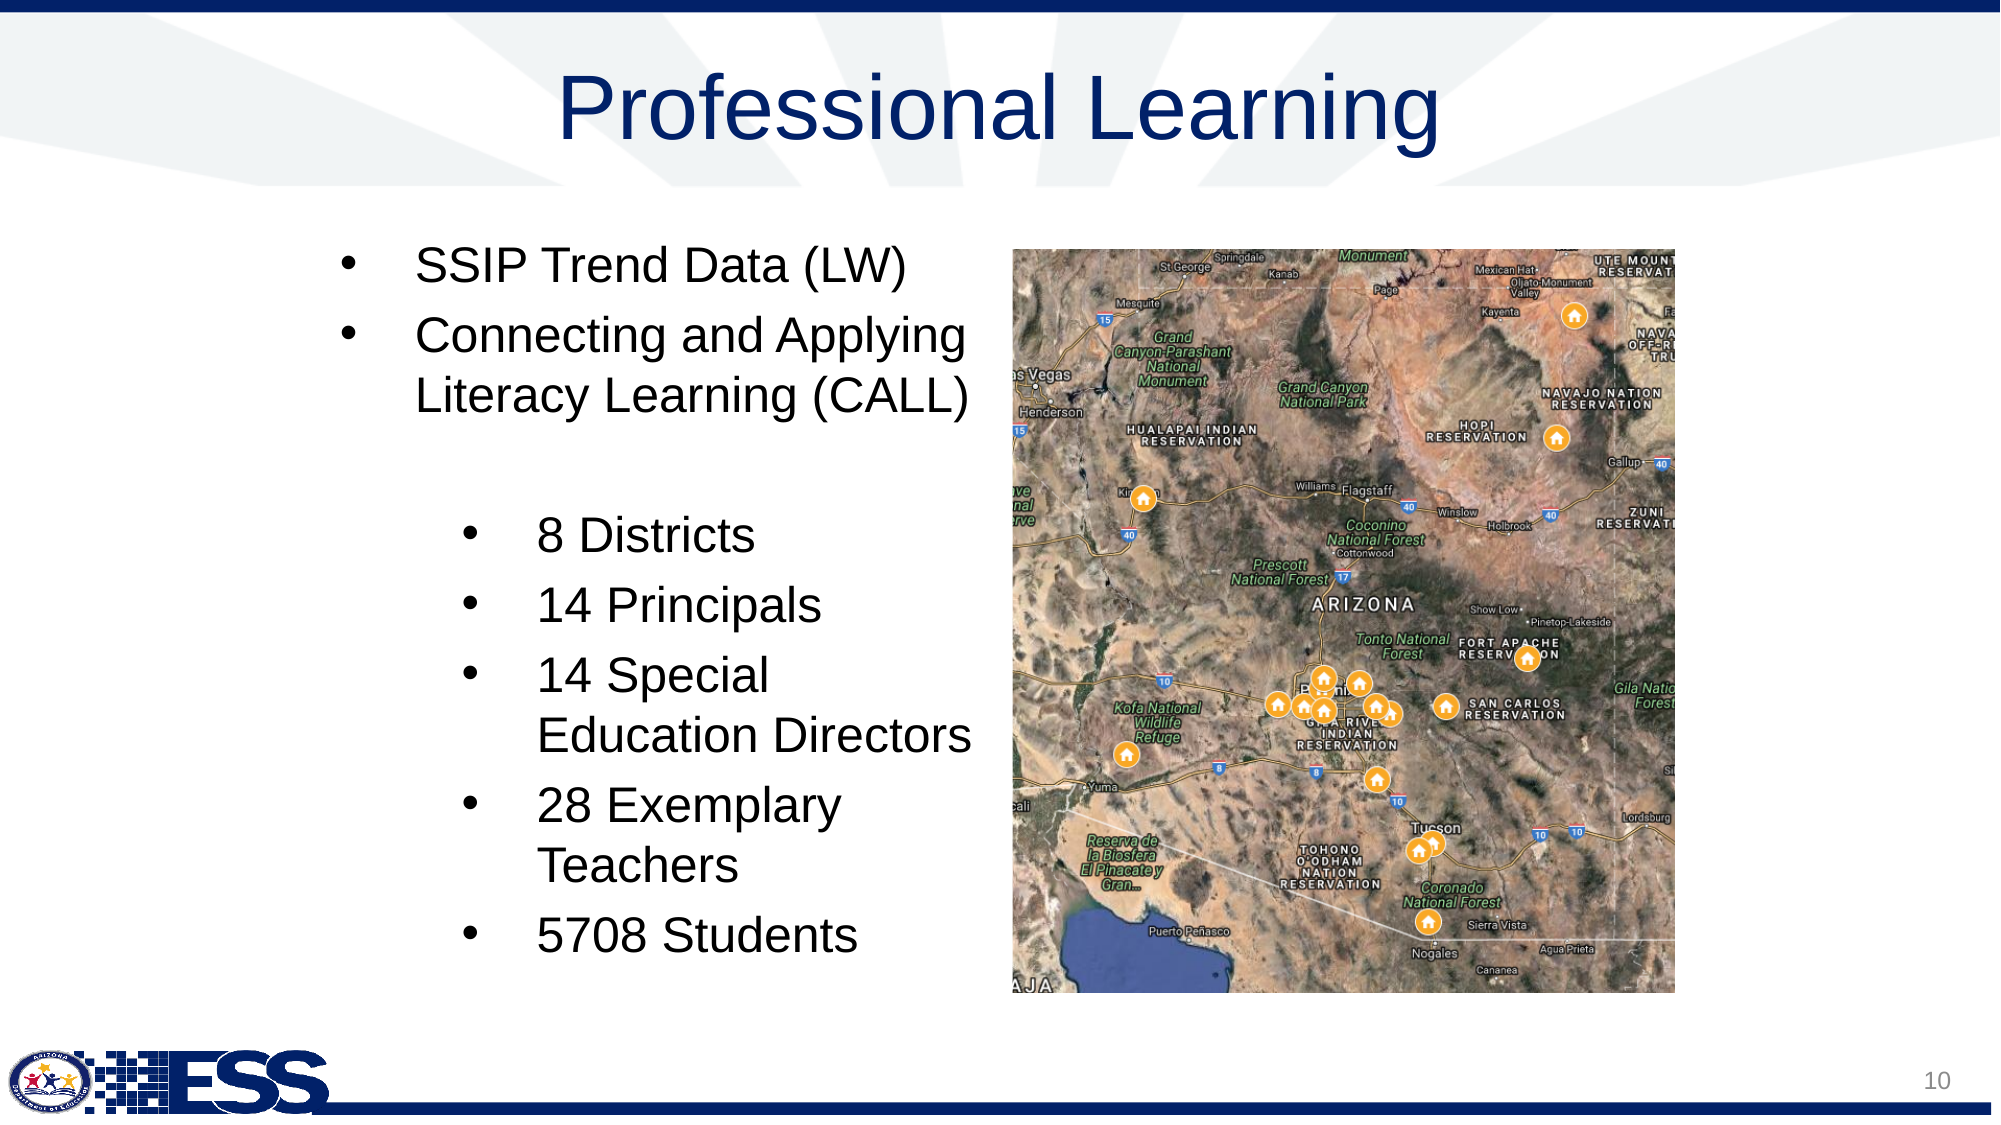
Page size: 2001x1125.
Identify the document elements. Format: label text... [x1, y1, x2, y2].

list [1012, 249, 1676, 993]
picture [0, 1037, 336, 1125]
picture [0, 12, 2000, 188]
title Professional Learning [324, 37, 1675, 168]
list SSIP Trend Data (LW) Connecting and Applying Literacy Learning (CALL) 8 Districts 14 Principals 14 Special Education Directors 28 Exemplary Teachers 5708 Students [324, 224, 1013, 993]
